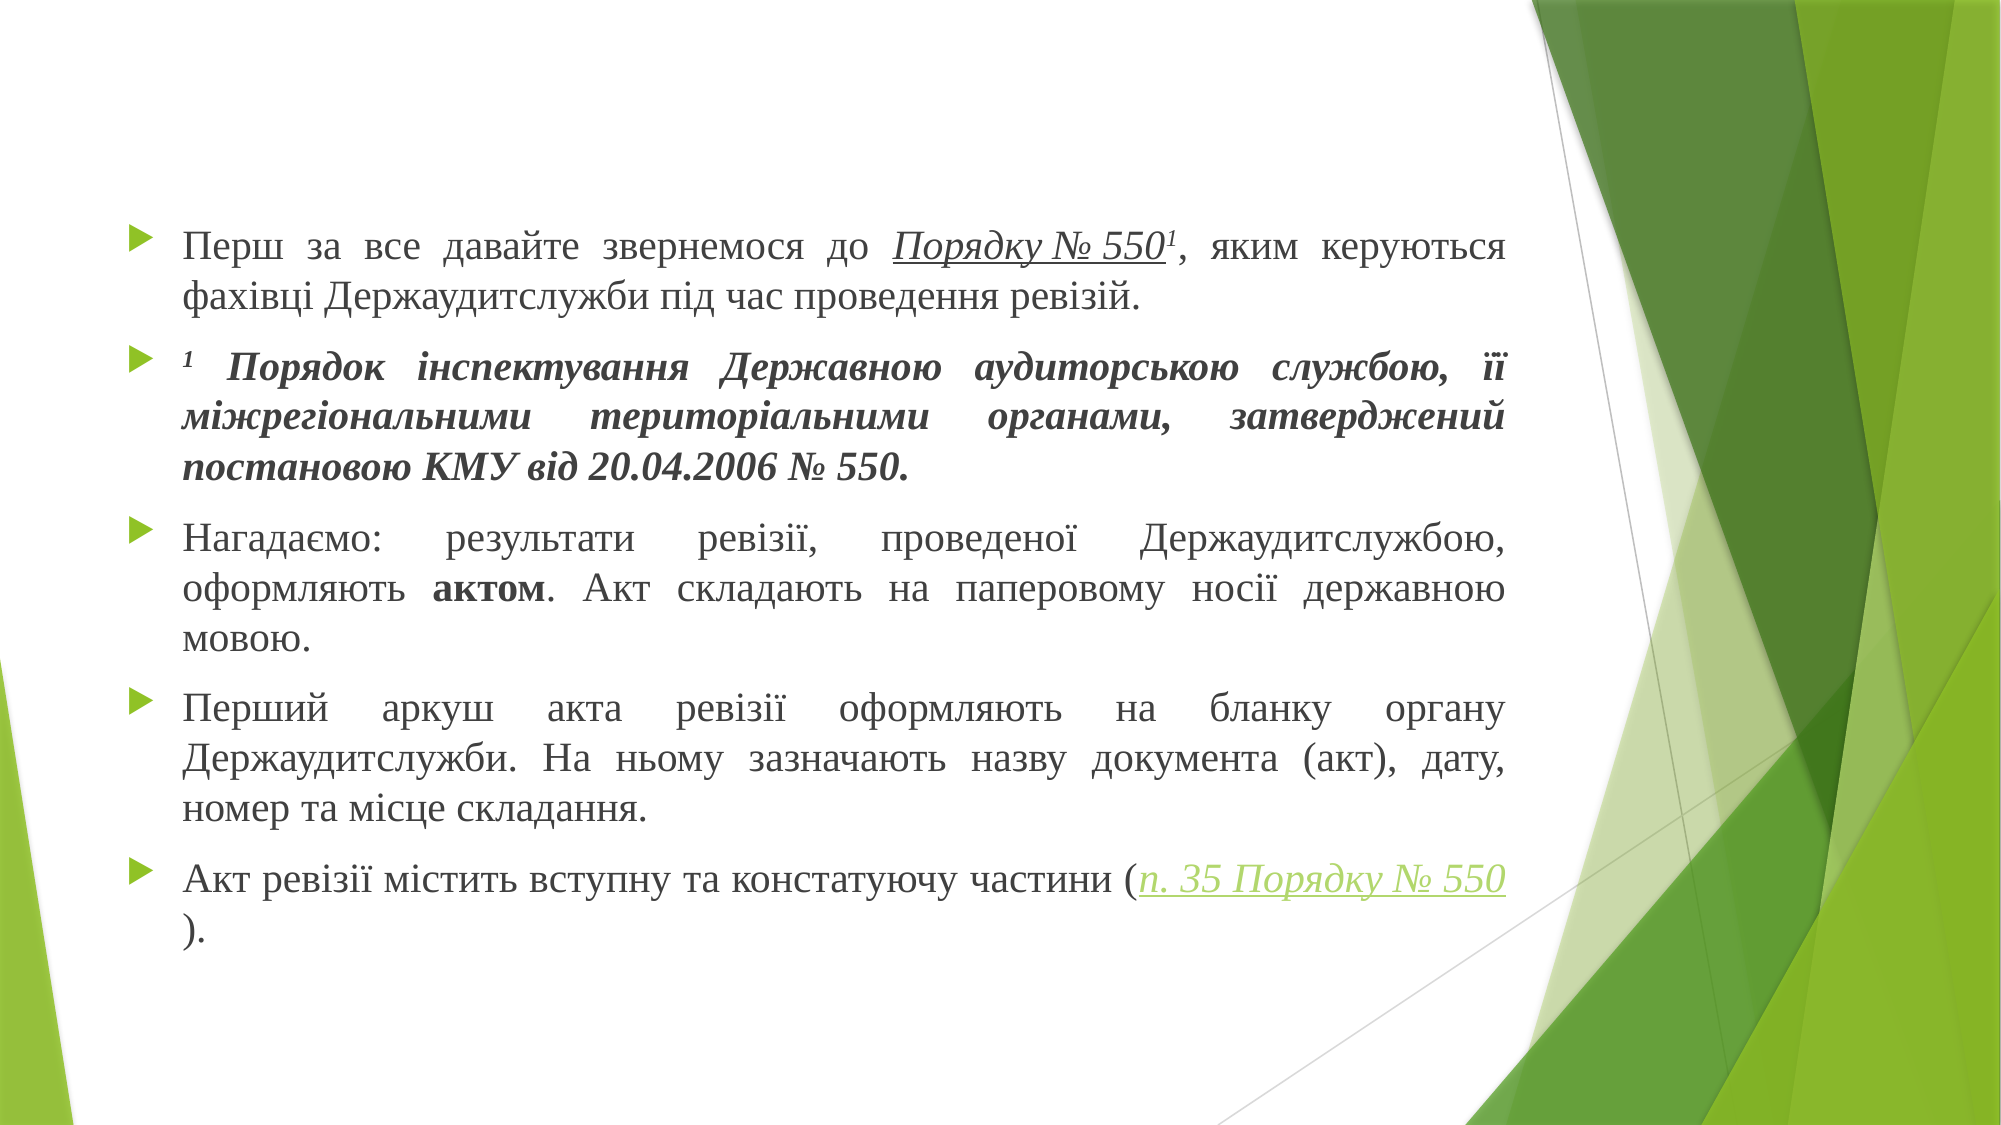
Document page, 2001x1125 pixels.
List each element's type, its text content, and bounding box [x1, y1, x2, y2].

list Перш за все давайте звернемося до Порядку № 5501, яким керуються фахівці Держаудитслужби під час проведення ревізій. 1 Порядок інспектування Державною аудиторською службою, її міжрегіональними територіальними органами, затверджений постановою КМУ від 20.04.2006 № 550. Нагадаємо: результати ревізії, проведеної Держаудитслужбою, оформляють актом. Акт складають на паперовому носії державною мовою. Перший аркуш акта ревізії оформляють на бланку органу Держаудитслужби. На ньому зазначають назву документа (акт), дату, номер та місце складання. Акт ревізії містить вступну та констатуючу частини (п. 35 Порядку № 550). [111, 210, 1522, 992]
